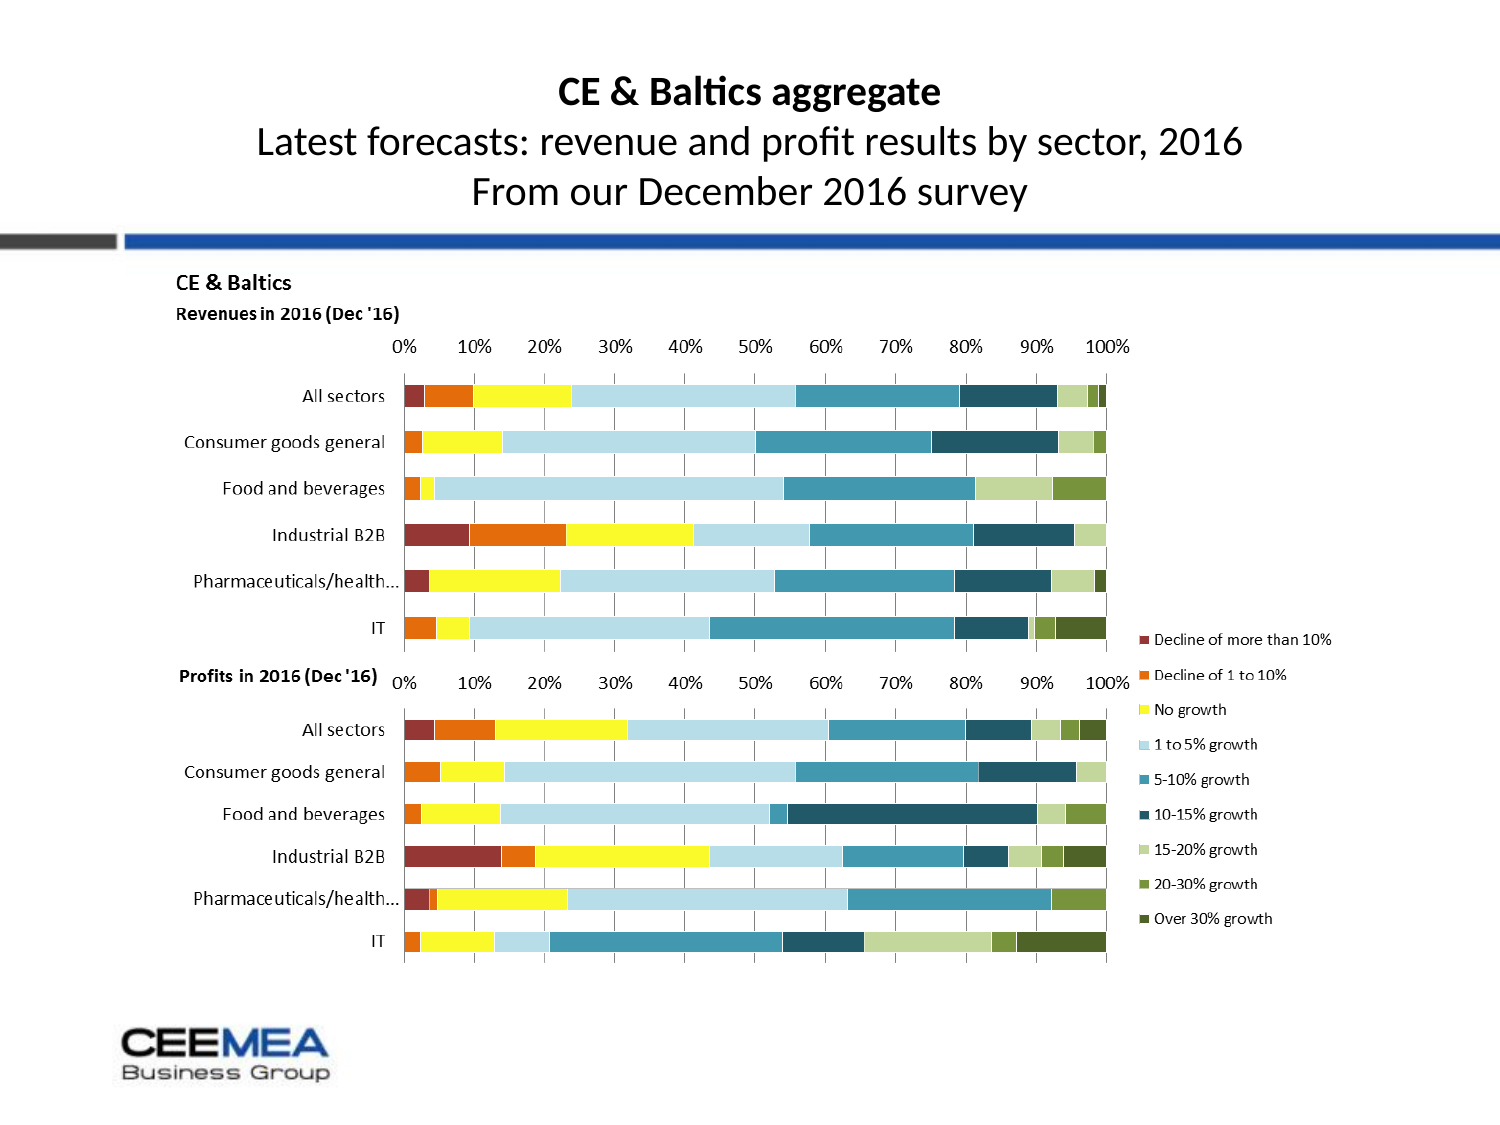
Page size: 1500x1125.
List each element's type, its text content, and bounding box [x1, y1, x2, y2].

picture [0, 0, 1500, 1125]
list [154, 262, 1346, 1006]
title CE & Baltics aggregate Latest forecasts: revenue and profit results by sector, 2016 From our December 2016 survey [75, 45, 1425, 233]
